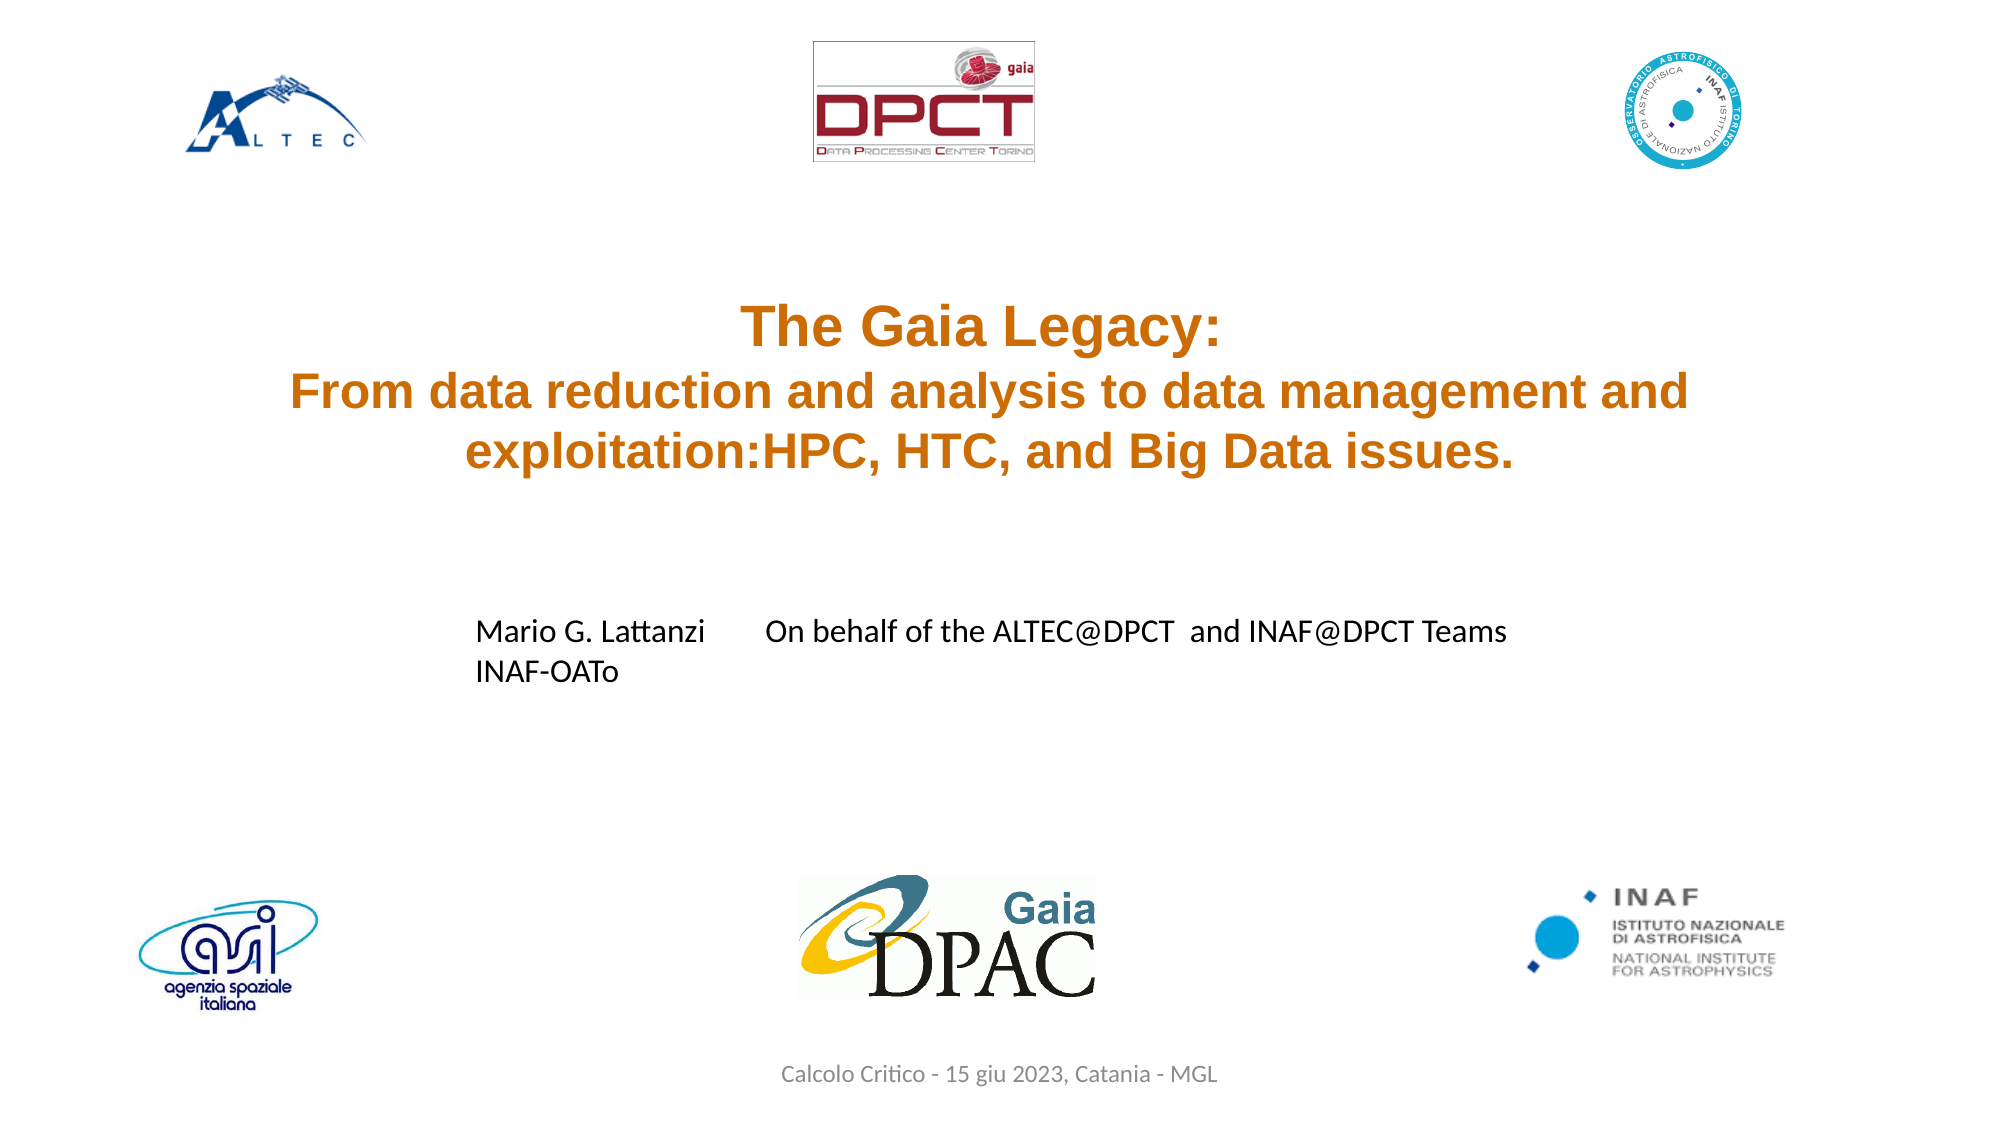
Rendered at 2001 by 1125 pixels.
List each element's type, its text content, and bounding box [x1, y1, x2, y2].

footer Calcolo Critico - 15 giu 2023, Catania - MGL [662, 1042, 1338, 1103]
picture [185, 74, 369, 160]
picture [813, 41, 1035, 162]
picture [797, 875, 1096, 999]
text_box The Gaia Legacy: From data reduction and analysis to data management and exploitation:HPC, HTC, and Big Data issues. [89, 280, 1891, 486]
picture [1504, 844, 1804, 1043]
picture [1602, 29, 1766, 194]
text_box Mario G. Lattanzi On behalf of the ALTEC@DPCT and INAF@DPCT Teams INAF-OATo [460, 601, 1540, 696]
picture [135, 888, 322, 1019]
